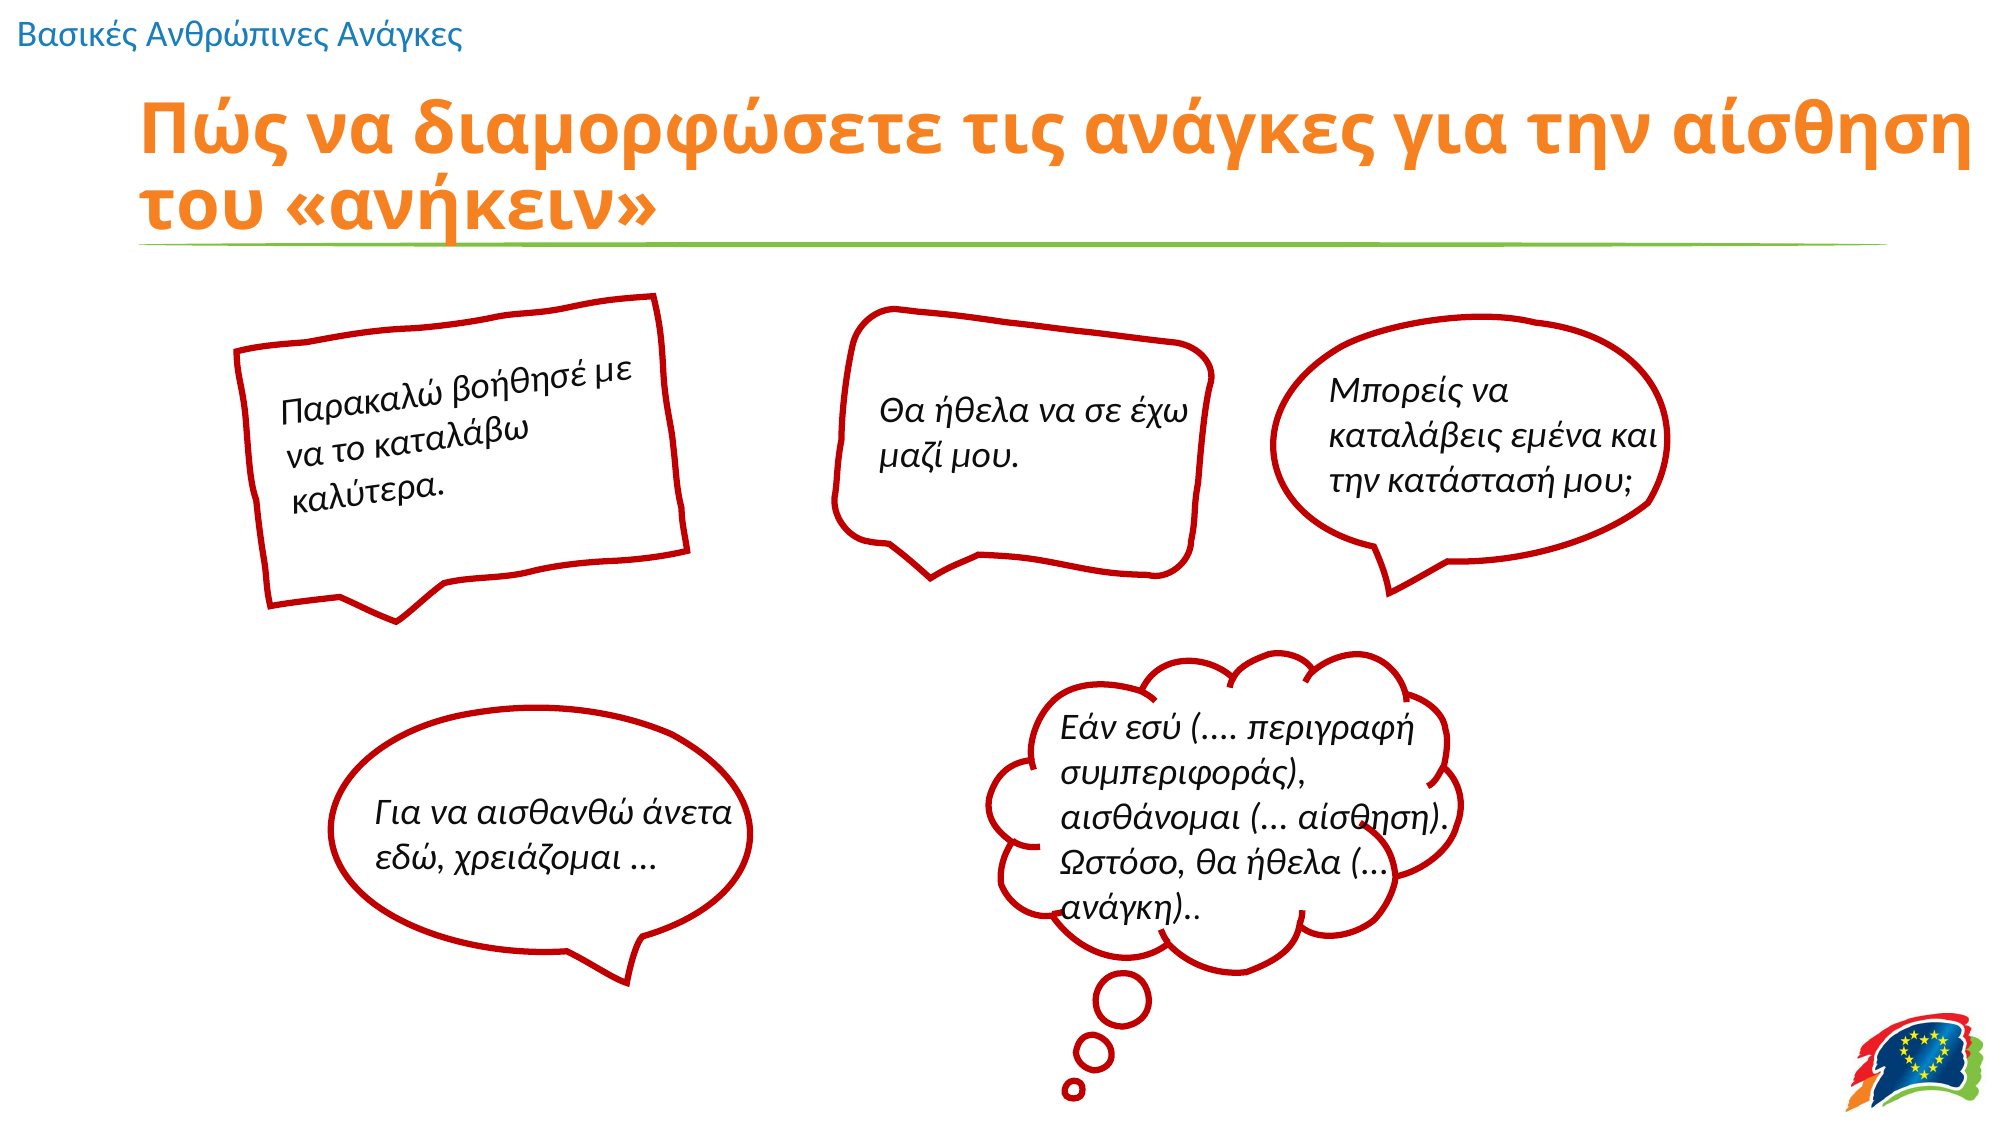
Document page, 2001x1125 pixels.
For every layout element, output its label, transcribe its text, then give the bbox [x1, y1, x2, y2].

text_box [1063, 1079, 1084, 1100]
text_box [1272, 364, 1643, 595]
title Πώς να διαμορφώσετε τις ανάγκες για την αίσθηση του «ανήκειν» [123, 59, 2000, 278]
text_box [1074, 1033, 1113, 1072]
text_box [987, 709, 1044, 918]
text_box Μπορείς να καταλάβεις εμένα και την κατάστασή μου; [1314, 357, 1677, 508]
text_box Παρακαλώ βοήθησέ με να το καταλάβω καλύτερα. [260, 331, 663, 531]
text_box [329, 706, 732, 985]
text_box [833, 308, 1213, 580]
picture [1845, 1013, 1987, 1112]
text_box Εάν εσύ (.... περιγραφή συμπεριφοράς), αισθάνομαι (... αίσθηση). Ωστόσο, θα ήθελα (... ανάγκη).. [1044, 694, 1473, 935]
text_box Για να αισθανθώ άνετα εδώ, χρειάζομαι ... [359, 779, 770, 885]
text_box [1060, 652, 1410, 694]
text_box [1067, 935, 1298, 974]
text_box [1094, 972, 1150, 1028]
text_box [235, 295, 689, 623]
text_box [1323, 315, 1629, 357]
text_box Θα ήθελα να σε έχω μαζί μου. [864, 377, 1215, 483]
